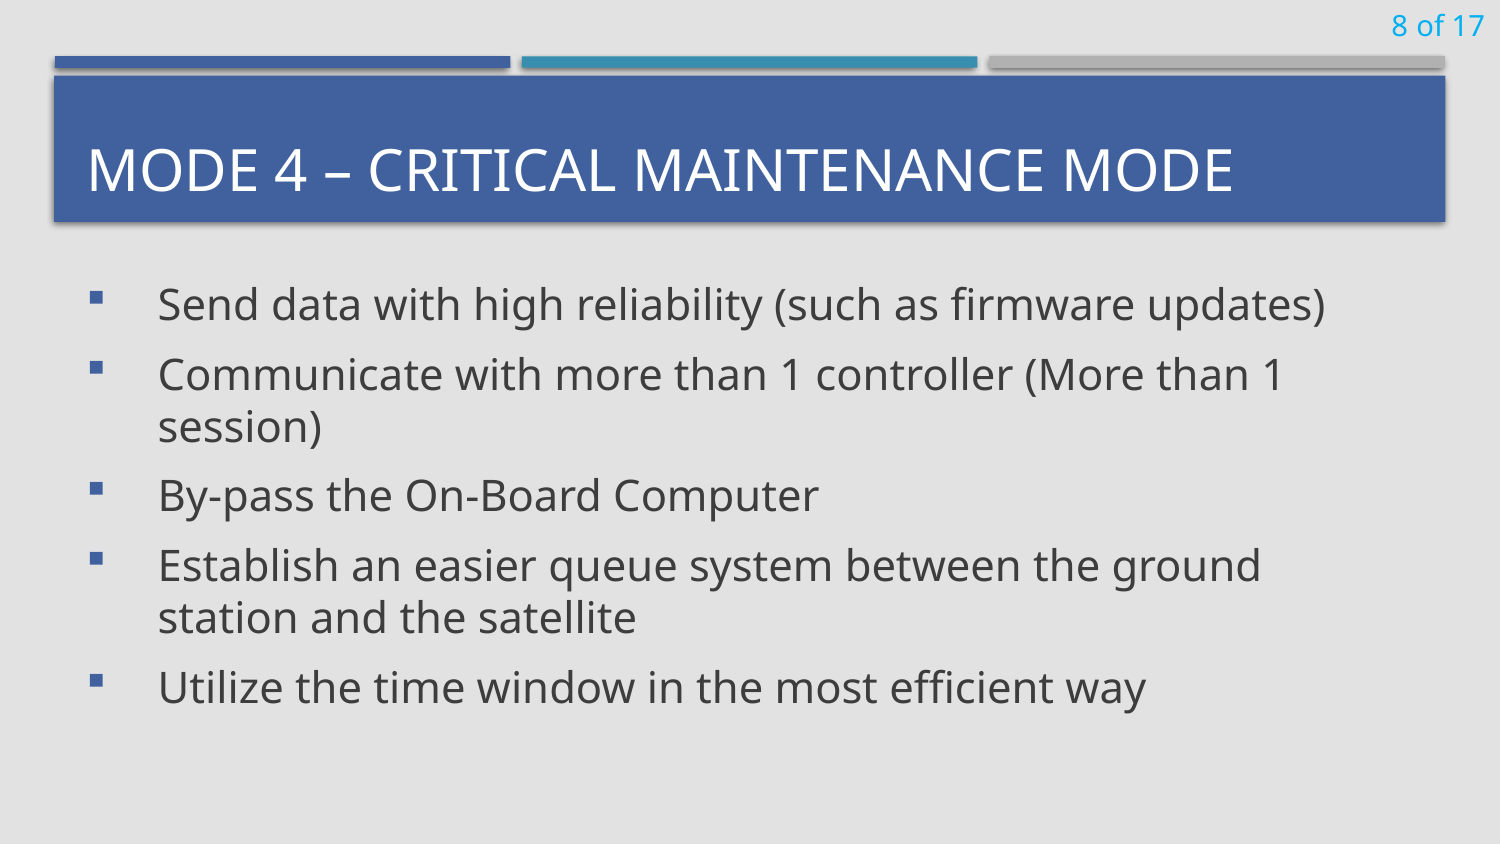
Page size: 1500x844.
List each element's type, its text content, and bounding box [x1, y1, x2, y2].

text_box [103, 242, 1140, 713]
title Mode 4 – Critical Maintenance Mode [71, 86, 1429, 212]
text_box 8 of 17 [1209, 0, 1500, 50]
list Send data with high reliability (such as firmware updates) Communicate with more than 1 controller (More than 1 session) By-pass the On-Board Computer Establish an easier queue system between the ground station and the satellite Utilize the time window in the most efficient way [71, 268, 1429, 721]
